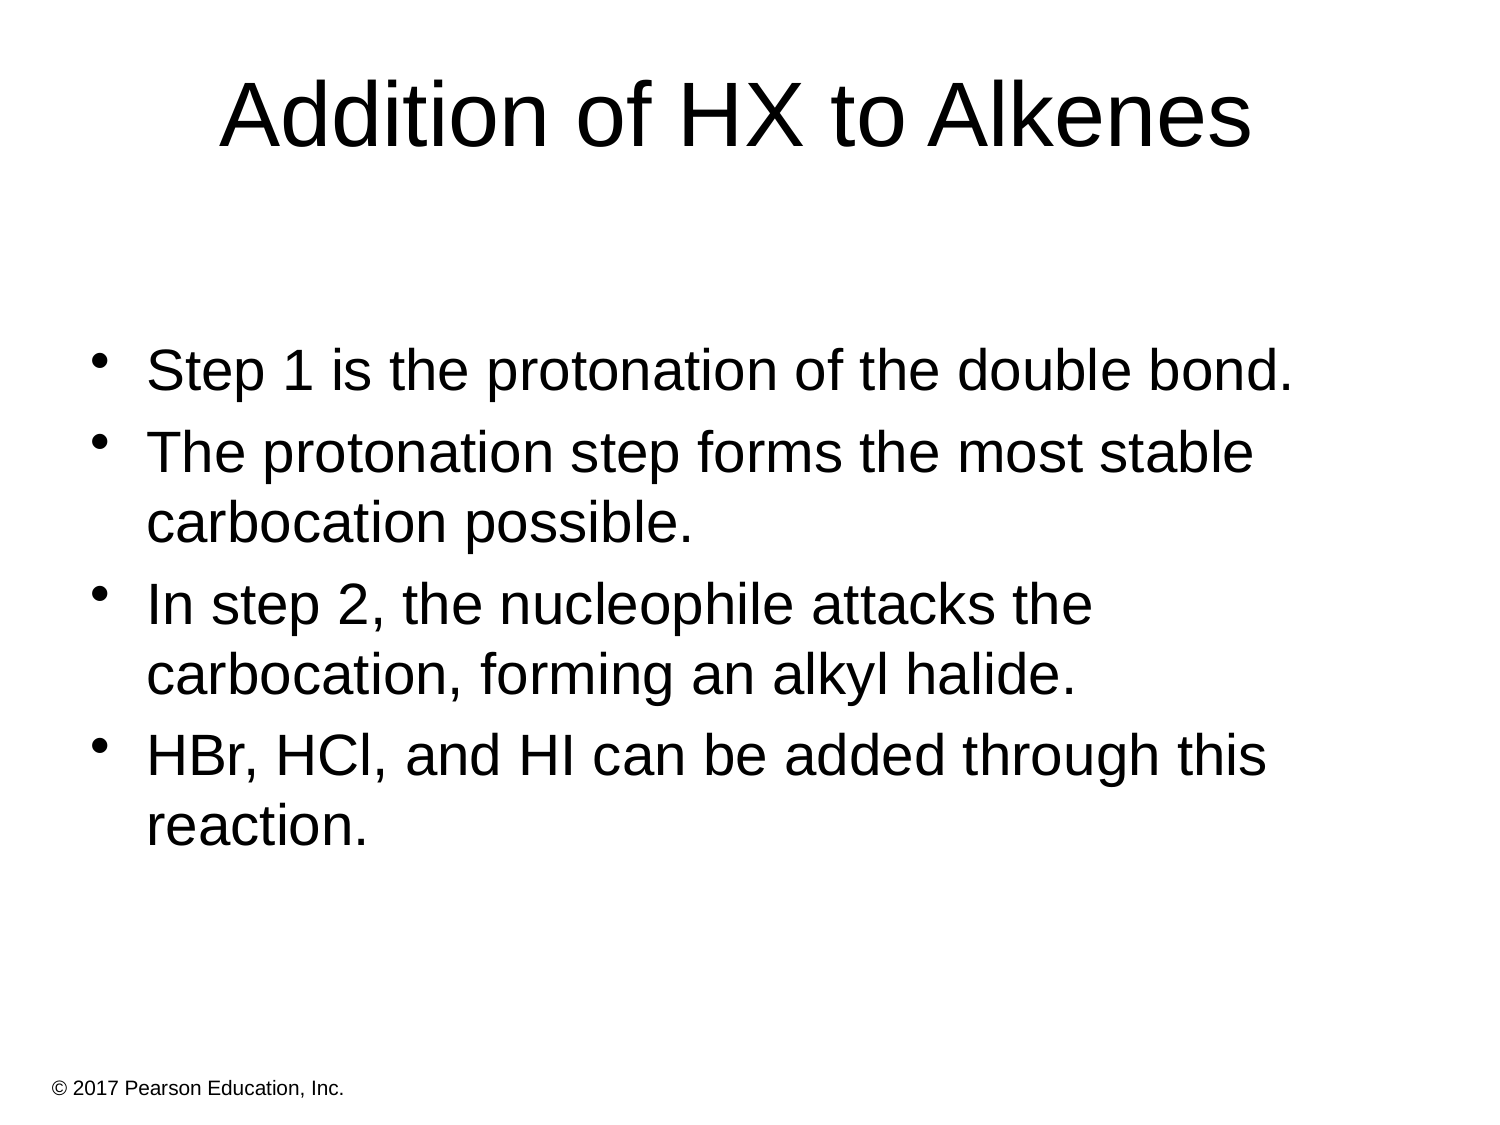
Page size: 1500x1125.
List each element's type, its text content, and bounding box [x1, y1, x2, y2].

text_box Step 1 is the protonation of the double bond. The protonation step forms the most stable carbocation possible. In step 2, the nucleophile attacks the carbocation, forming an alkyl halide. HBr, HCl, and HI can be added through this reaction. [74, 324, 1350, 865]
title Addition of HX to Alkenes [131, 47, 1369, 235]
